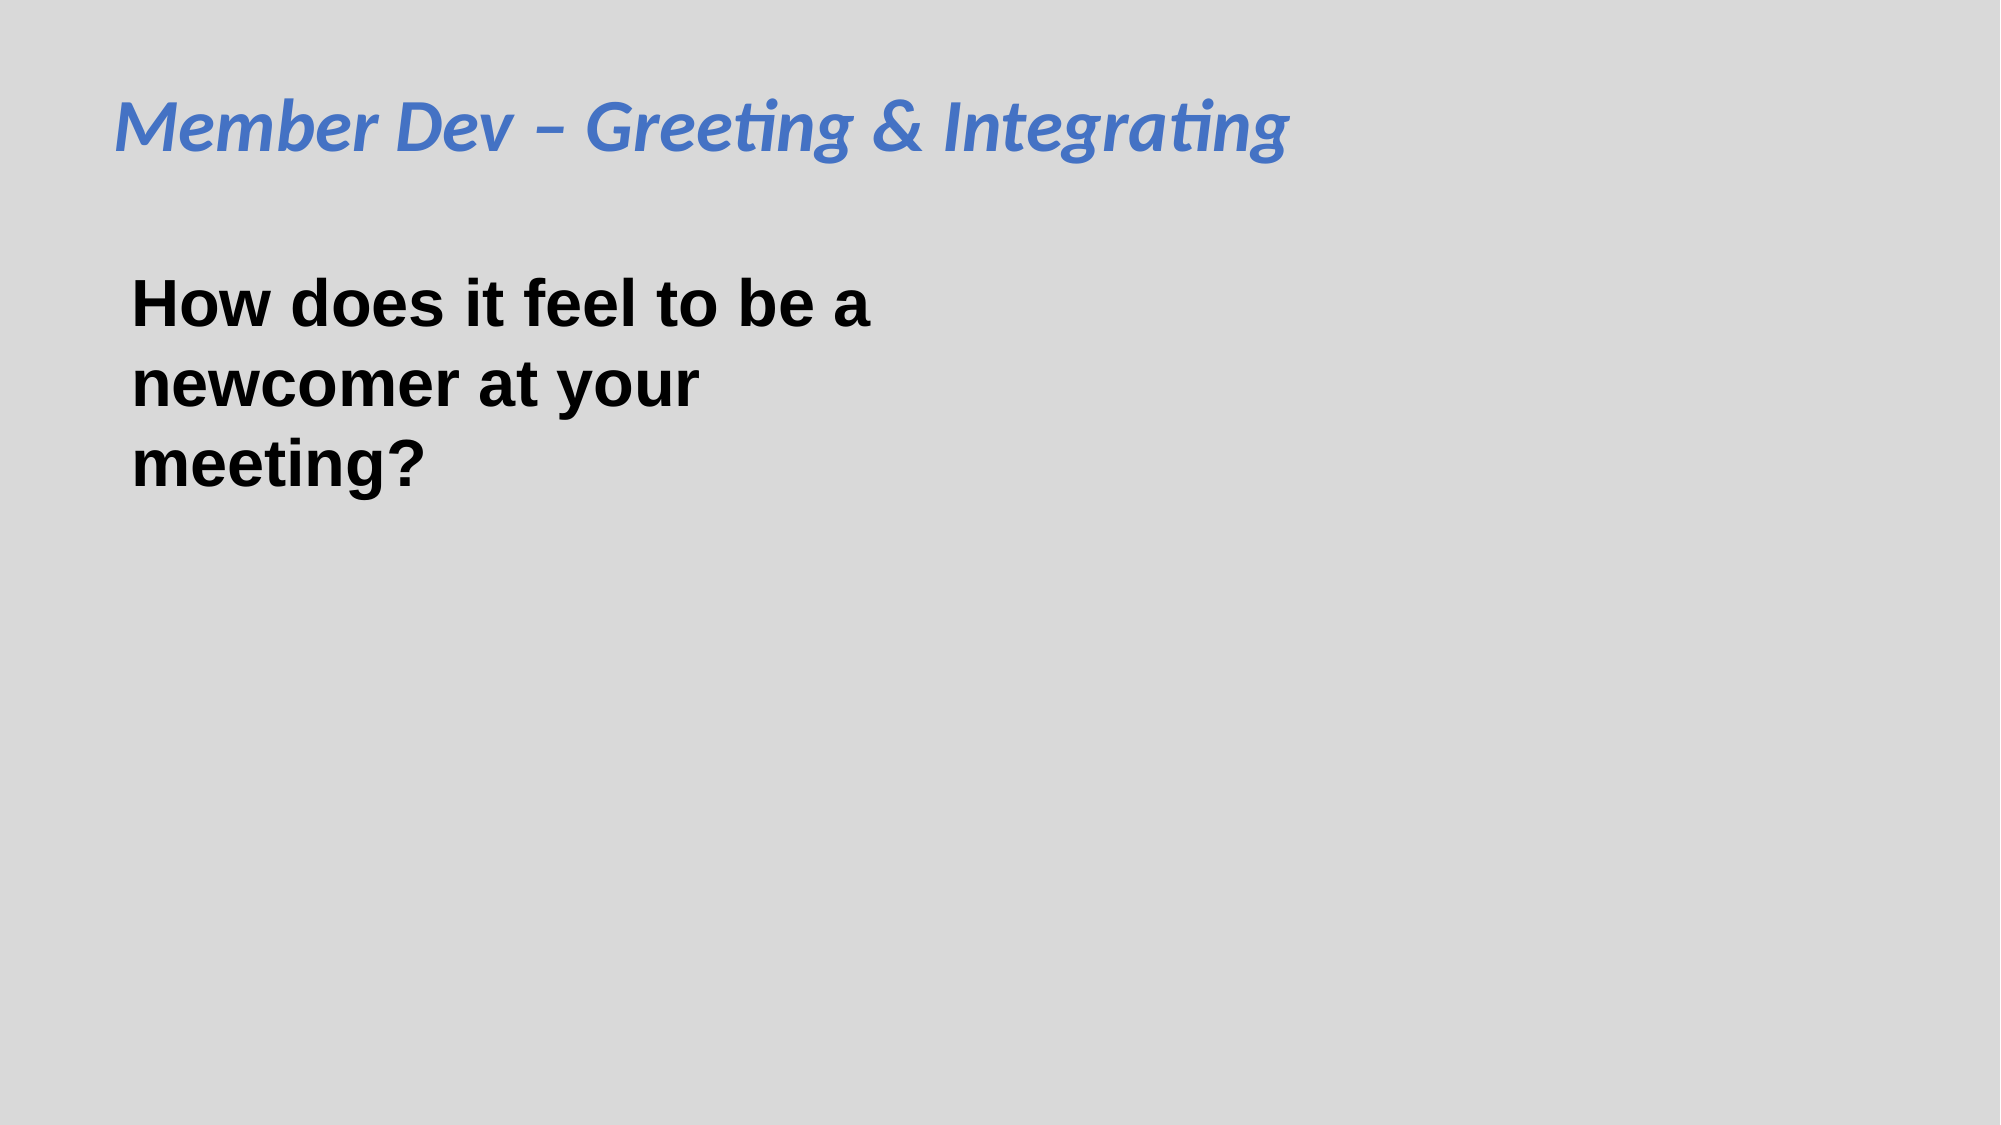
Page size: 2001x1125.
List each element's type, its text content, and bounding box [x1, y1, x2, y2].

text_box Member Dev – Greeting & Integrating [98, 69, 1668, 174]
text_box How does it feel to be a newcomer at your meeting? [116, 252, 957, 507]
